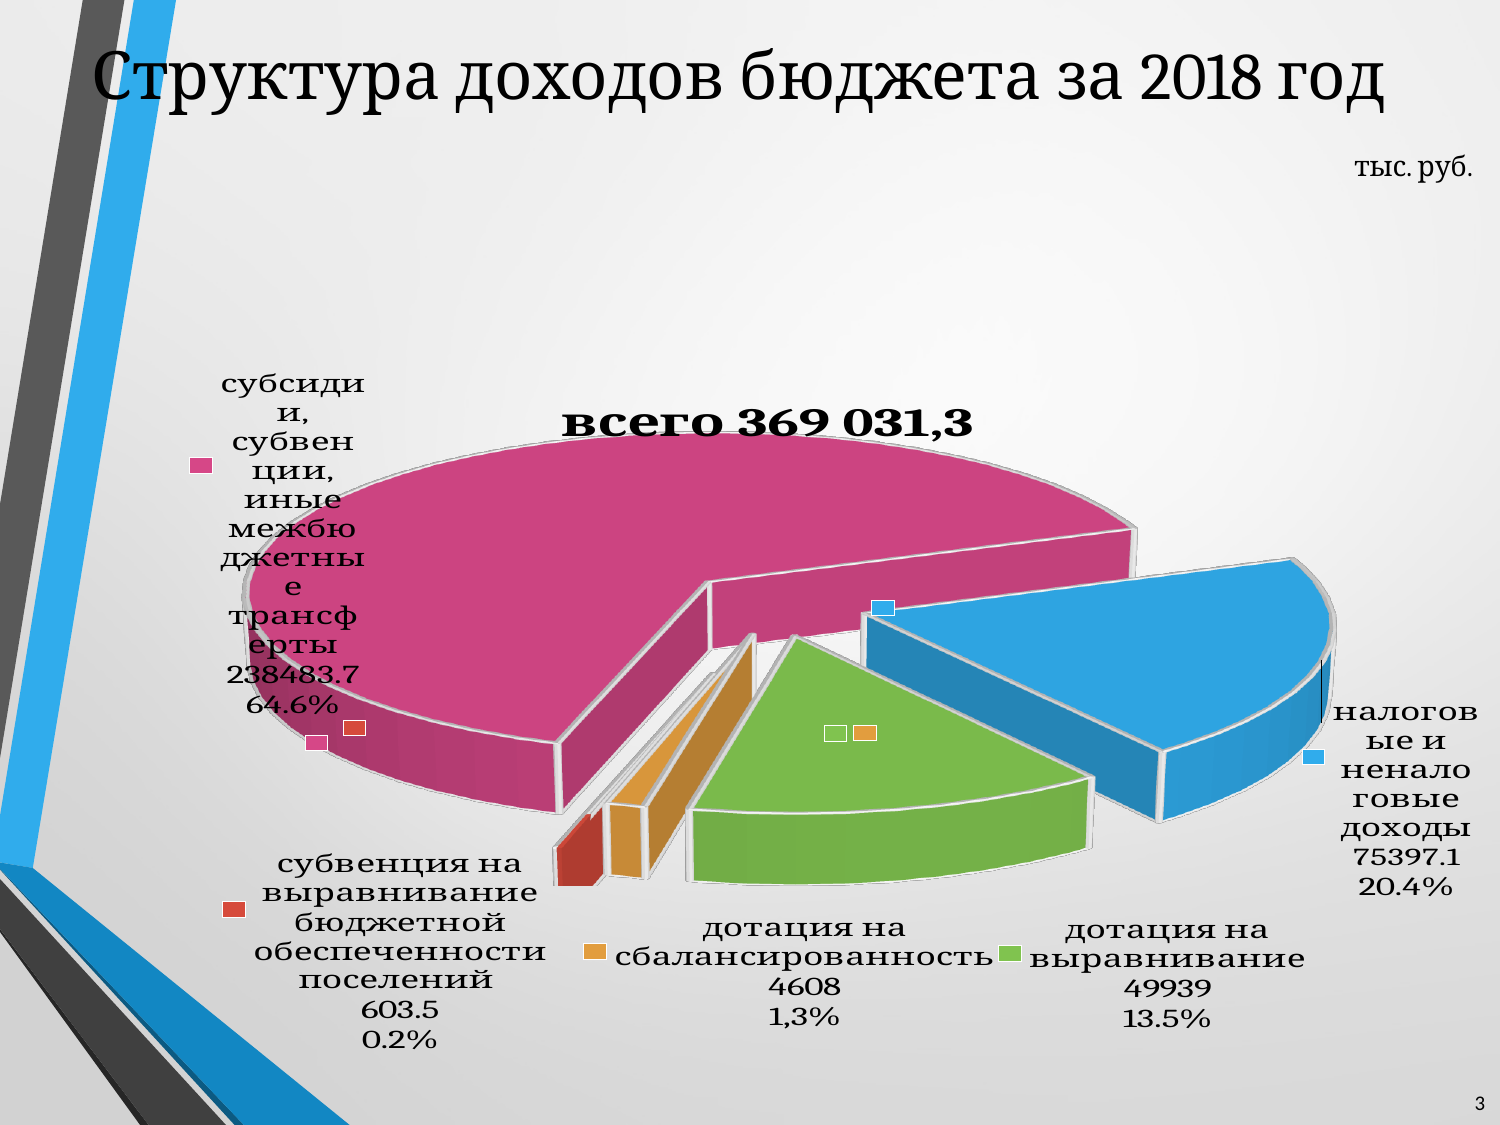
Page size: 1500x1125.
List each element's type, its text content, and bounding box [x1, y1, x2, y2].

chart [35, 125, 1500, 1125]
title Структура доходов бюджета за 2018 год [6, 19, 1471, 127]
